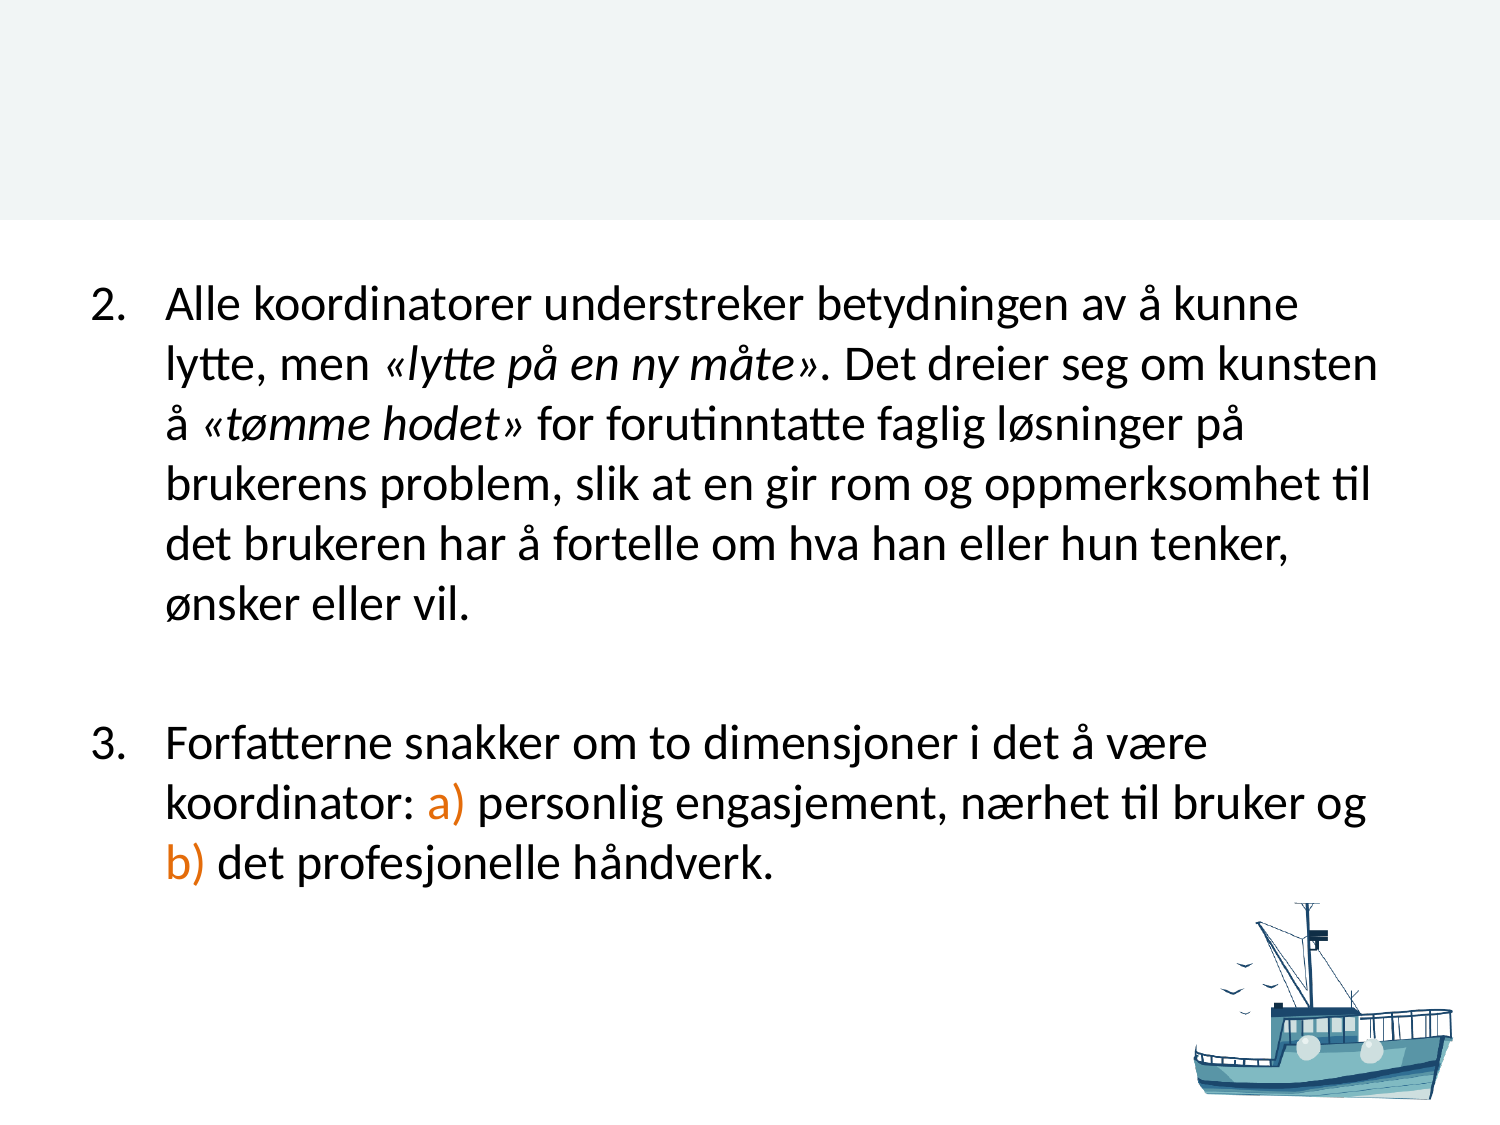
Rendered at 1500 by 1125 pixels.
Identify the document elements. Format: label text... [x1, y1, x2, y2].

list Alle koordinatorer understreker betydningen av å kunne lytte, men «lytte på en ny måte». Det dreier seg om kunsten å «tømme hodet» for forutinntatte faglig løsninger på brukerens problem, slik at en gir rom og oppmerksomhet til det brukeren har å fortelle om hva han eller hun tenker, ønsker eller vil. Forfatterne snakker om to dimensjoner i det å være koordinator: a) personlig engasjement, nærhet til bruker og b) det profesjonelle håndverk. [75, 262, 1425, 1005]
picture [1163, 863, 1500, 1125]
